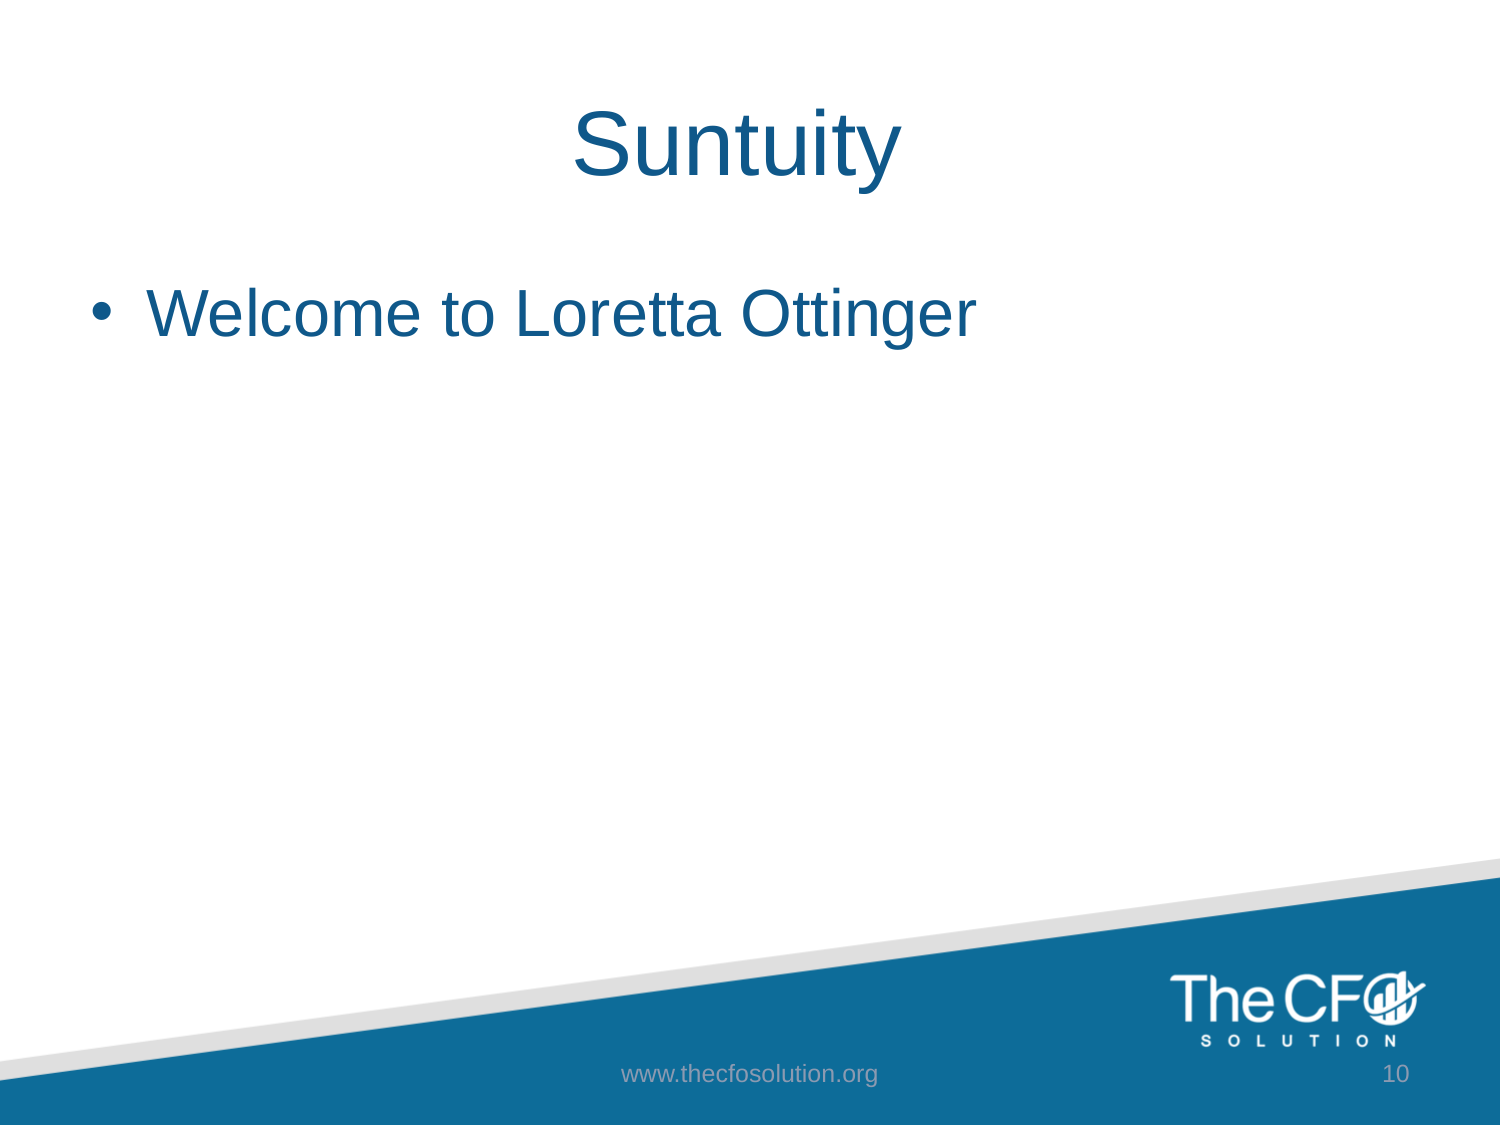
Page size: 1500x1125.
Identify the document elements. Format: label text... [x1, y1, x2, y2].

list Welcome to Loretta Ottinger [75, 262, 1425, 1005]
title Suntuity [75, 45, 1425, 233]
picture [0, 0, 1500, 1125]
footer www.thecfosolution.org [512, 1042, 988, 1103]
slide_number 10 [1074, 1042, 1425, 1103]
